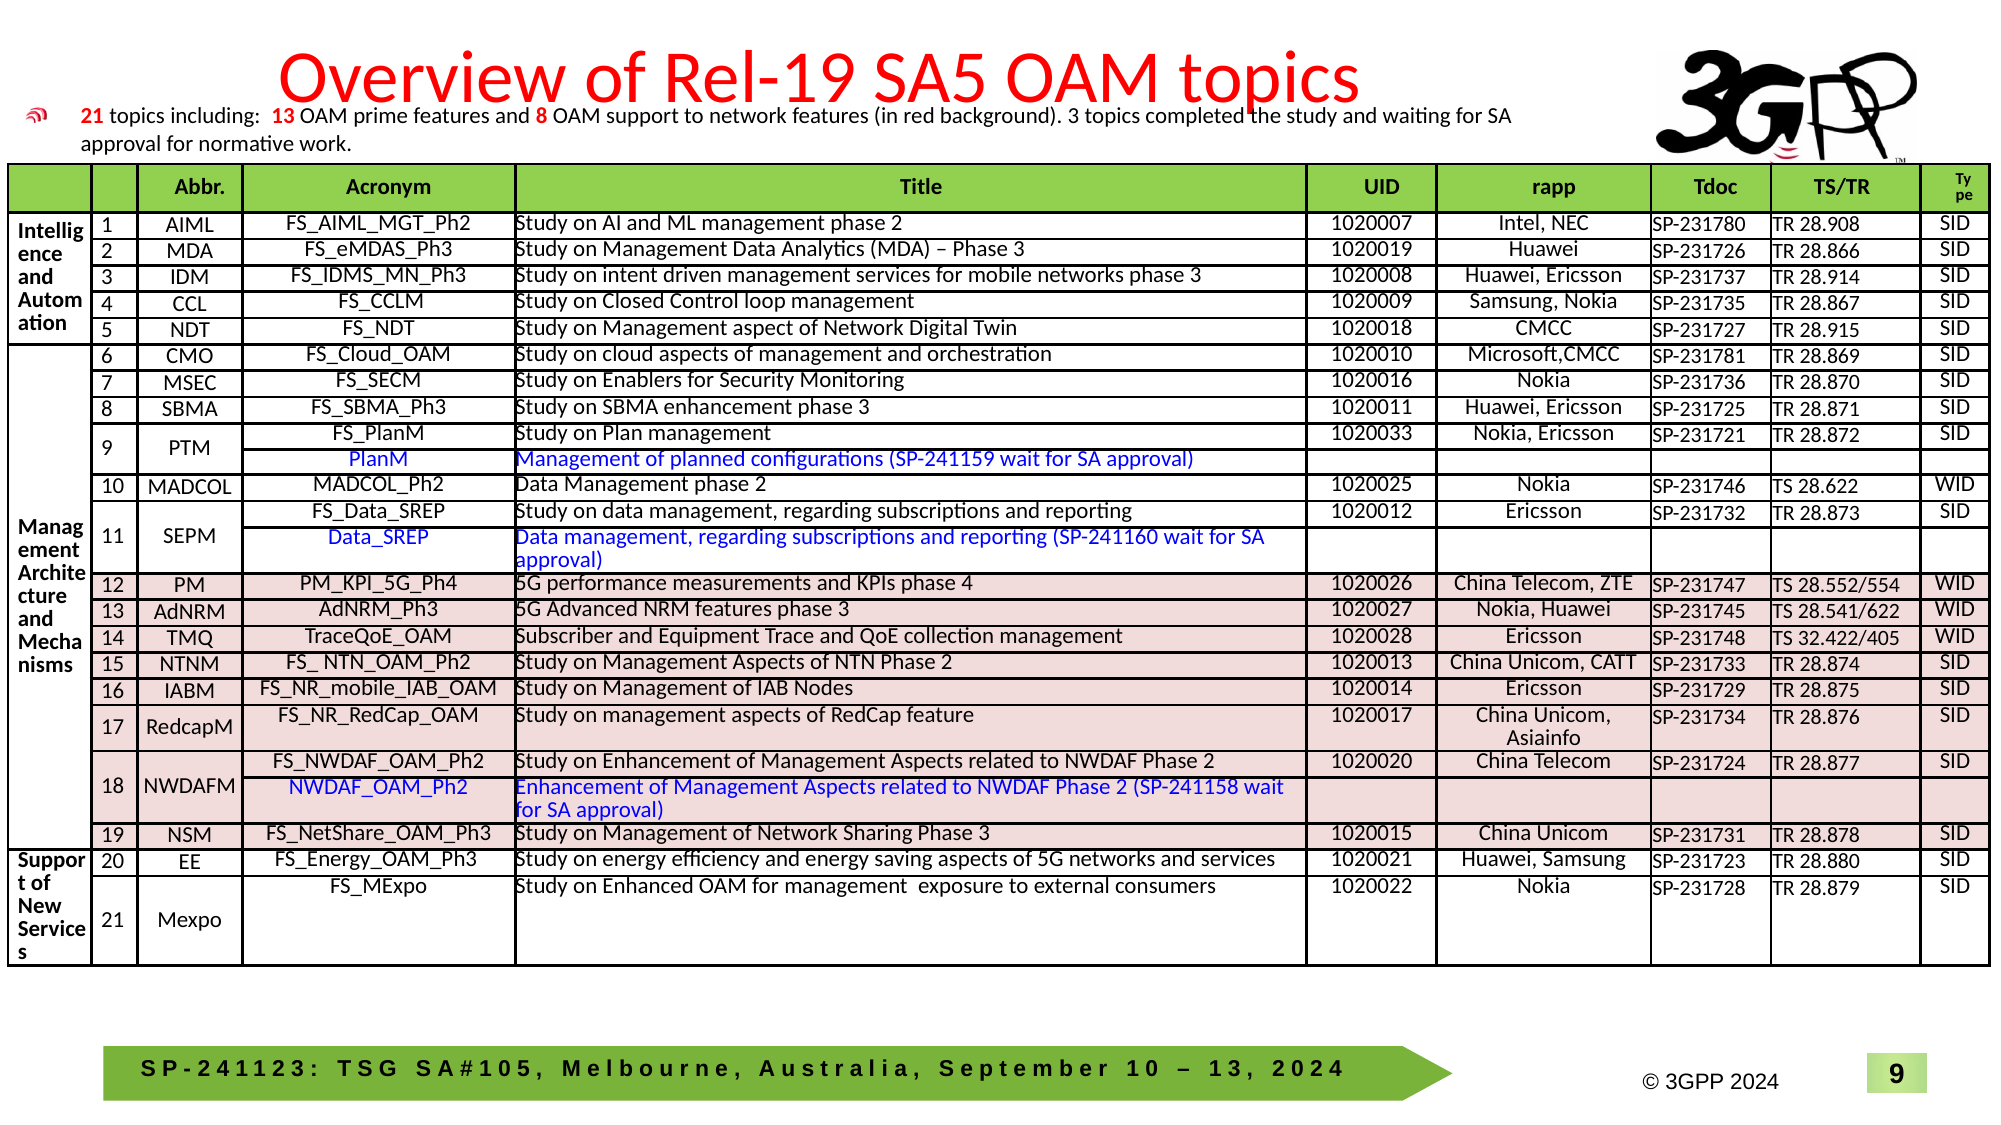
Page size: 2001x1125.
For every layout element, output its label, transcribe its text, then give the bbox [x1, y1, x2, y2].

table_cell Management Architecture and Mechanisms [9, 346, 90, 848]
table_cell [1652, 451, 1770, 473]
table_cell Data management, regarding subscriptions and reporting (SP-241160 wait for SA approval) [517, 529, 1305, 572]
table_cell [1652, 779, 1770, 822]
table_cell Samsung, Nokia [1438, 293, 1650, 317]
table_cell TR 28.877 [1772, 752, 1919, 776]
table_cell CMCC [1438, 319, 1650, 343]
table_cell SID [1922, 267, 1988, 290]
table_cell Nokia [1438, 476, 1650, 500]
table_cell Study on Closed Control loop management [517, 293, 1305, 317]
table_cell China Unicom, Asiainfo [1438, 706, 1650, 750]
table_cell 1020017 [1308, 706, 1435, 750]
table_cell Support of New Services [9, 851, 90, 964]
table_cell [1438, 451, 1650, 473]
table_header [9, 165, 90, 211]
table_cell Huawei, Ericsson [1438, 398, 1650, 422]
table_cell RedcapM [139, 706, 241, 750]
table_cell [1308, 529, 1435, 572]
table_cell Ericsson [1438, 627, 1650, 651]
table_cell FS_Cloud_OAM [244, 346, 514, 369]
table_cell SP-231737 [1652, 267, 1770, 290]
table_cell 1020027 [1308, 601, 1435, 625]
table_cell 1020012 [1308, 502, 1435, 526]
table_cell [1922, 779, 1988, 822]
table_cell SID [1922, 752, 1988, 776]
table_cell WID [1922, 575, 1988, 598]
table_cell [1922, 529, 1988, 572]
table_cell FS_Data_SREP [244, 502, 514, 526]
table_cell MSEC [139, 372, 241, 396]
table_cell 17 [93, 706, 136, 750]
table_cell TS 28.622 [1772, 476, 1919, 500]
table_cell 20 [93, 851, 136, 875]
table_cell SID [1922, 346, 1988, 369]
table_cell AdNRM [139, 601, 241, 625]
table_cell FS_NWDAF_OAM_Ph2 [244, 752, 514, 776]
table_cell 1020008 [1308, 267, 1435, 290]
table_cell Ericsson [1438, 680, 1650, 704]
table_cell [1308, 779, 1435, 822]
table_cell NTNM [139, 654, 241, 677]
table_cell MDA [139, 240, 241, 264]
table_cell FS_MExpo [244, 877, 514, 964]
table_cell TS 28.541/622 [1772, 601, 1919, 625]
table_header Tdoc [1652, 165, 1770, 211]
table_cell FS_NR_RedCap_OAM [244, 706, 514, 750]
table_cell 1020015 [1308, 825, 1435, 848]
table_cell SP-231748 [1652, 627, 1770, 651]
table_cell SP-231747 [1652, 575, 1770, 598]
table_cell Study on cloud aspects of management and orchestration [517, 346, 1305, 369]
table_cell 1020020 [1308, 752, 1435, 776]
table_cell 1020022 [1308, 877, 1435, 964]
table_cell CCL [139, 293, 241, 317]
table_cell Study on Plan management [517, 425, 1305, 448]
table_header Abbr. [139, 165, 241, 211]
table_cell 6 [93, 346, 136, 369]
table_cell 1020007 [1308, 214, 1435, 238]
table_cell TR 28.873 [1772, 502, 1919, 526]
table_cell China Unicom, CATT [1438, 654, 1650, 677]
table_cell [1438, 529, 1650, 572]
table_cell 9 [93, 425, 136, 473]
table_cell China Telecom [1438, 752, 1650, 776]
table_cell SP-231726 [1652, 240, 1770, 264]
table_cell SP-231746 [1652, 476, 1770, 500]
table_cell SP-231736 [1652, 372, 1770, 396]
table_header Acronym [244, 165, 514, 211]
table_cell Study on management aspects of RedCap feature [517, 706, 1305, 750]
table_cell 5G performance measurements and KPIs phase 4 [517, 575, 1305, 598]
table_cell [1922, 451, 1988, 473]
table_header Title [517, 165, 1305, 211]
table_cell 1020025 [1308, 476, 1435, 500]
table_cell SP-231781 [1652, 346, 1770, 369]
table_cell 1020010 [1308, 346, 1435, 369]
table_cell Intelligence and Automation [9, 214, 90, 343]
table_cell Study on Management Data Analytics (MDA) – Phase 3 [517, 240, 1305, 264]
table_cell Study on Enhancement of Management Aspects related to NWDAF Phase 2 [517, 752, 1305, 776]
table_cell 1020033 [1308, 425, 1435, 448]
table_cell SID [1922, 680, 1988, 704]
table_cell SID [1922, 240, 1988, 264]
table_header rapp [1438, 165, 1650, 211]
table_cell 8 [93, 398, 136, 422]
table_cell [1438, 779, 1650, 822]
table_cell TR 28.876 [1772, 706, 1919, 750]
table_cell FS_NDT [244, 319, 514, 343]
table_cell Microsoft,CMCC [1438, 346, 1650, 369]
table_header Type [1922, 165, 1988, 211]
table_cell SP-231721 [1652, 425, 1770, 448]
table_cell 18 [93, 752, 136, 822]
table_cell SP-231780 [1652, 214, 1770, 238]
table_cell 3 [93, 267, 136, 290]
table_cell FS_NR_mobile_IAB_OAM [244, 680, 514, 704]
table_cell Study on energy efficiency and energy saving aspects of 5G networks and services [517, 851, 1305, 875]
table_cell 16 [93, 680, 136, 704]
table_cell MADCOL [139, 476, 241, 500]
table_cell Enhancement of Management Aspects related to NWDAF Phase 2 (SP-241158 wait for SA approval) [517, 779, 1305, 822]
table_cell SP-231732 [1652, 502, 1770, 526]
table_cell SID [1922, 319, 1988, 343]
table_cell TR 28.880 [1772, 851, 1919, 875]
table_cell TS 32.422/405 [1772, 627, 1919, 651]
table_cell FS_AIML_MGT_Ph2 [244, 214, 514, 238]
table_cell TS 28.552/554 [1772, 575, 1919, 598]
table_cell SP-231725 [1652, 398, 1770, 422]
table_cell Data_SREP [244, 529, 514, 572]
table_cell TR 28.914 [1772, 267, 1919, 290]
table_cell 5 [93, 319, 136, 343]
table_cell 7 [93, 372, 136, 396]
table_cell TR 28.867 [1772, 293, 1919, 317]
table_cell NSM [139, 825, 241, 848]
table_cell 1020026 [1308, 575, 1435, 598]
table_cell IDM [139, 267, 241, 290]
table_cell TR 28.866 [1772, 240, 1919, 264]
table_cell 13 [93, 601, 136, 625]
table_cell 1020016 [1308, 372, 1435, 396]
table_cell TR 28.878 [1772, 825, 1919, 848]
table_cell FS_CCLM [244, 293, 514, 317]
table_cell SID [1922, 214, 1988, 238]
table_cell Study on Management of Network Sharing Phase 3 [517, 825, 1305, 848]
table_cell Study on SBMA enhancement phase 3 [517, 398, 1305, 422]
table_cell 5G Advanced NRM features phase 3 [517, 601, 1305, 625]
table_cell Huawei [1438, 240, 1650, 264]
table_cell [1652, 529, 1770, 572]
table_cell [1308, 451, 1435, 473]
table_cell PTM [139, 425, 241, 473]
table_cell MADCOL_Ph2 [244, 476, 514, 500]
table_cell SP-231745 [1652, 601, 1770, 625]
table_cell FS_IDMS_MN_Ph3 [244, 267, 514, 290]
table_cell SP-231724 [1652, 752, 1770, 776]
table_cell SP-231734 [1652, 706, 1770, 750]
table_cell SID [1922, 502, 1988, 526]
table_cell Intel, NEC [1438, 214, 1650, 238]
table_cell WID [1922, 627, 1988, 651]
table_cell Study on Enablers for Security Monitoring [517, 372, 1305, 396]
title Overview of Rel-19 SA5 OAM topics [19, 0, 1621, 145]
table_cell Management of planned configurations (SP-241159 wait for SA approval) [517, 451, 1305, 473]
table_cell 1020009 [1308, 293, 1435, 317]
table_cell SID [1922, 825, 1988, 848]
table_cell Study on AI and ML management phase 2 [517, 214, 1305, 238]
table_cell AdNRM_Ph3 [244, 601, 514, 625]
table_cell TS 32.240/255/256 [1867, 1053, 1927, 1093]
table_cell EE [139, 851, 241, 875]
table_cell SP-231723 [1652, 851, 1770, 875]
table_cell Study on Management of IAB Nodes [517, 680, 1305, 704]
table_cell 19 [93, 825, 136, 848]
table_cell SP-231731 [1652, 825, 1770, 848]
table_cell TraceQoE_OAM [244, 627, 514, 651]
table_cell 15 [93, 654, 136, 677]
table_cell Huawei, Ericsson [1438, 267, 1650, 290]
table_cell PM [139, 575, 241, 598]
table_cell 1020019 [1308, 240, 1435, 264]
table_cell TR 28.870 [1772, 372, 1919, 396]
table_cell NWDAFM [139, 752, 241, 822]
table_cell NWDAF_OAM_Ph2 [244, 779, 514, 822]
table_cell SID [1922, 425, 1988, 448]
table_cell SP-231728 [1652, 877, 1770, 964]
table_cell TR 28.875 [1772, 680, 1919, 704]
table_cell SID [1922, 293, 1988, 317]
table_cell IABM [139, 680, 241, 704]
table_cell 2 [93, 240, 136, 264]
table_cell 1020013 [1308, 654, 1435, 677]
table_cell China Unicom [1438, 825, 1650, 848]
table_cell SID [1922, 877, 1988, 964]
table_cell SID [1922, 706, 1988, 750]
table_cell Subscriber and Equipment Trace and QoE collection management [517, 627, 1305, 651]
table_cell 14 [93, 627, 136, 651]
table_cell SP-231735 [1652, 293, 1770, 317]
table_cell TR 28.869 [1772, 346, 1919, 369]
table_cell 1020028 [1308, 627, 1435, 651]
table_cell SP-231733 [1652, 654, 1770, 677]
table_cell TR 28.871 [1772, 398, 1919, 422]
table_cell AIML [139, 214, 241, 238]
table_cell CMO [139, 346, 241, 369]
table_cell SID [1922, 654, 1988, 677]
table_cell 12 [93, 575, 136, 598]
table_cell FS_Energy_OAM_Ph3 [244, 851, 514, 875]
table_cell TR 28.908 [1772, 214, 1919, 238]
table_cell SID [1922, 372, 1988, 396]
table_cell 21 [93, 877, 136, 964]
table_cell 11 [93, 502, 136, 572]
table_header UID [1308, 165, 1435, 211]
table_cell FS_ NTN_OAM_Ph2 [244, 654, 514, 677]
picture [24, 106, 47, 123]
table_cell Study on Enhanced OAM for management exposure to external consumers [517, 877, 1305, 964]
table_cell Study on intent driven management services for mobile networks phase 3 [517, 267, 1305, 290]
table_cell FS_eMDAS_Ph3 [244, 240, 514, 264]
table_cell 1020018 [1308, 319, 1435, 343]
table_cell 10 [93, 476, 136, 500]
table_cell Mexpo [139, 877, 241, 964]
table_cell TR 28.879 [1772, 877, 1919, 964]
table_cell 1020014 [1308, 680, 1435, 704]
table_cell Nokia, Huawei [1438, 601, 1650, 625]
table_cell FS_SBMA_Ph3 [244, 398, 514, 422]
text_box 21 topics including: 13 OAM prime features and 8 OAM support to network features (in red background). 3 topics completed the study and waiting for SA approval for normative work. [9, 93, 1611, 163]
table_cell Data Management phase 2 [517, 476, 1305, 500]
table_cell [1772, 451, 1919, 473]
table_cell TR 28.872 [1772, 425, 1919, 448]
table_cell Ericsson [1438, 502, 1650, 526]
table_cell FS_SECM [244, 372, 514, 396]
table_cell PlanM [244, 451, 514, 473]
table_cell 1020021 [1308, 851, 1435, 875]
table_cell China Telecom, ZTE [1438, 575, 1650, 598]
table_cell FS_NetShare_OAM_Ph3 [244, 825, 514, 848]
table_cell Study on Management Aspects of NTN Phase 2 [517, 654, 1305, 677]
table_cell SID [1922, 851, 1988, 875]
table_cell TR 28.915 [1772, 319, 1919, 343]
table_header TS/TR [1772, 165, 1919, 211]
table_cell TMQ [139, 627, 241, 651]
picture [1656, 50, 1917, 163]
table_cell WID [1922, 601, 1988, 625]
table_cell Nokia, Ericsson [1438, 425, 1650, 448]
table_cell Study on Management aspect of Network Digital Twin [517, 319, 1305, 343]
table_header [93, 165, 136, 211]
table_cell Study on data management, regarding subscriptions and reporting [517, 502, 1305, 526]
table_cell 4 [93, 293, 136, 317]
table_cell [1772, 779, 1919, 822]
table_cell TR 28.874 [1772, 654, 1919, 677]
table_cell NDT [139, 319, 241, 343]
table_cell PM_KPI_5G_Ph4 [244, 575, 514, 598]
table_cell SP-231729 [1652, 680, 1770, 704]
table_cell [1772, 529, 1919, 572]
table_cell FS_PlanM [244, 425, 514, 448]
table_cell WID [1922, 476, 1988, 500]
table_cell 1020011 [1308, 398, 1435, 422]
table_cell SID [1922, 398, 1988, 422]
table_cell SBMA [139, 398, 241, 422]
table_cell Nokia [1438, 877, 1650, 964]
table_cell 1 [93, 214, 136, 238]
table_cell SEPM [139, 502, 241, 572]
table_cell Huawei, Samsung [1438, 851, 1650, 875]
table_cell SP-231727 [1652, 319, 1770, 343]
table_cell Nokia [1438, 372, 1650, 396]
